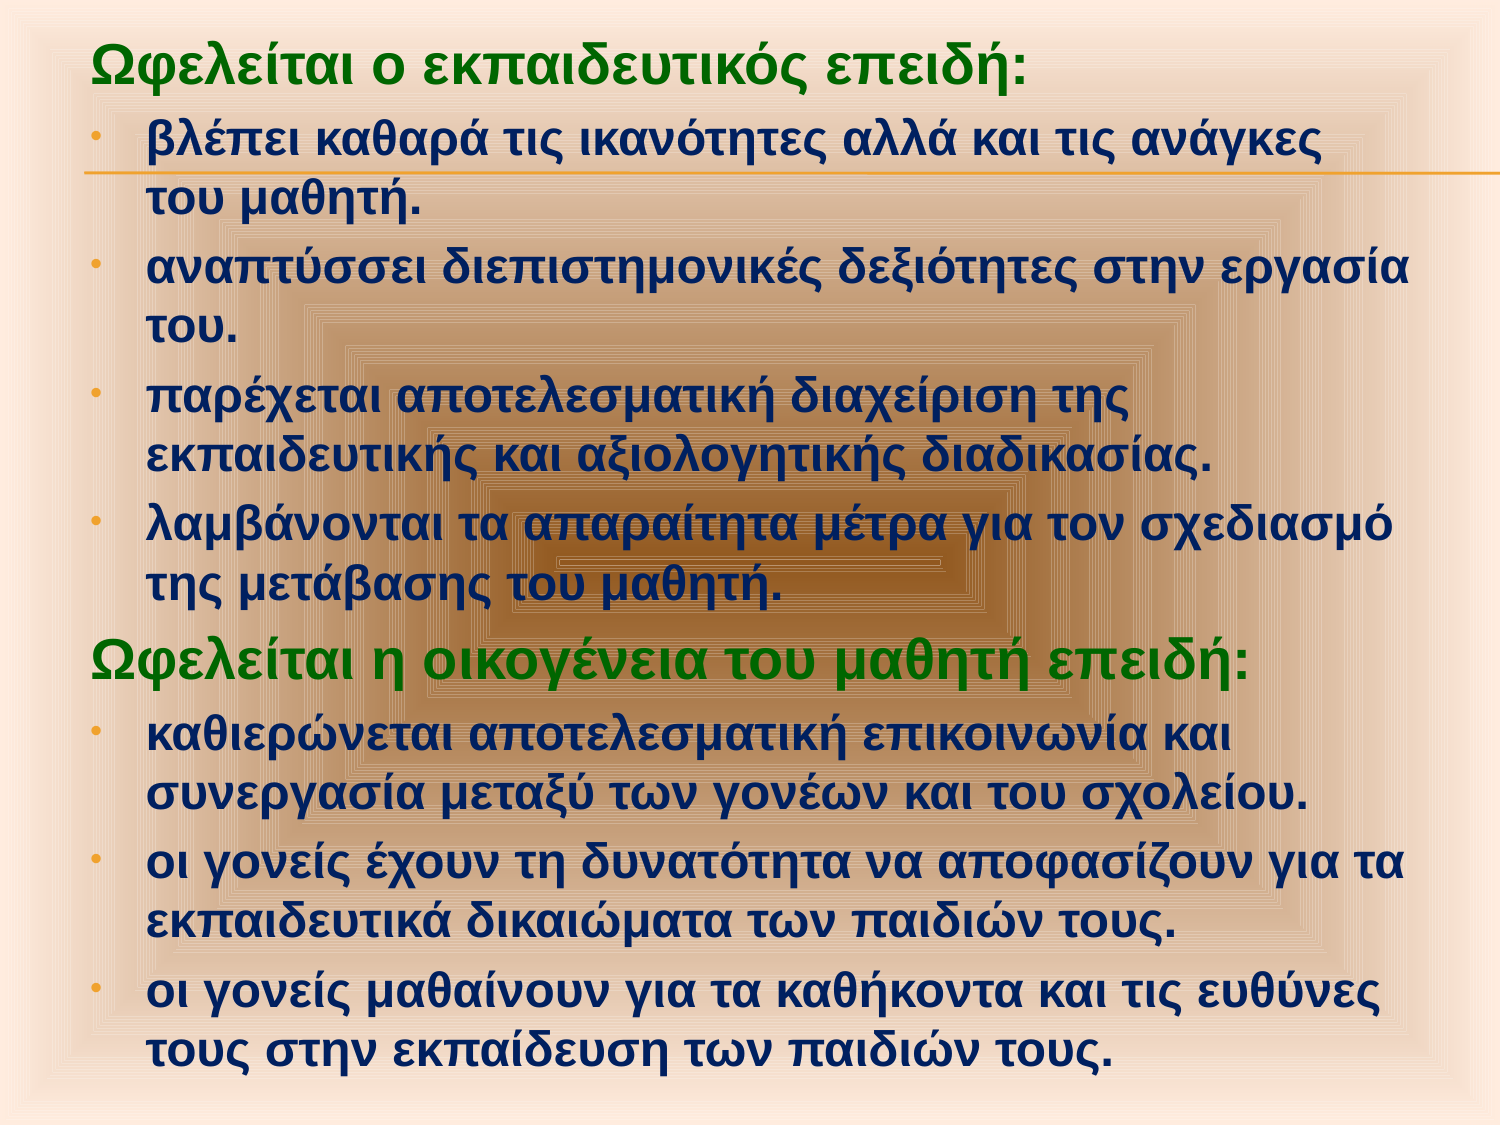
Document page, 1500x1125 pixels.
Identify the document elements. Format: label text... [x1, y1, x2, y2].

list Ωφελείται ο εκπαιδευτικός επειδή: βλέπει καθαρά τις ικανότητες αλλά και τις ανάγκες του μαθητή. αναπτύσσει διεπιστημονικές δεξιότητες στην εργασία του. παρέχεται αποτελεσματική διαχείριση της εκπαιδευτικής και αξιολογητικής διαδικασίας. λαμβάνονται τα απαραίτητα μέτρα για τον σχεδιασμό της μετάβασης του μαθητή. Ωφελείται η οικογένεια του μαθητή επειδή: καθιερώνεται αποτελεσματική επικοινωνία και συνεργασία μεταξύ των γονέων και του σχολείου. οι γονείς έχουν τη δυνατότητα να αποφασίζουν για τα εκπαιδευτικά δικαιώματα των παιδιών τους. οι γονείς μαθαίνουν για τα καθήκοντα και τις ευθύνες τους στην εκπαίδευση των παιδιών τους. [74, 18, 1426, 1095]
